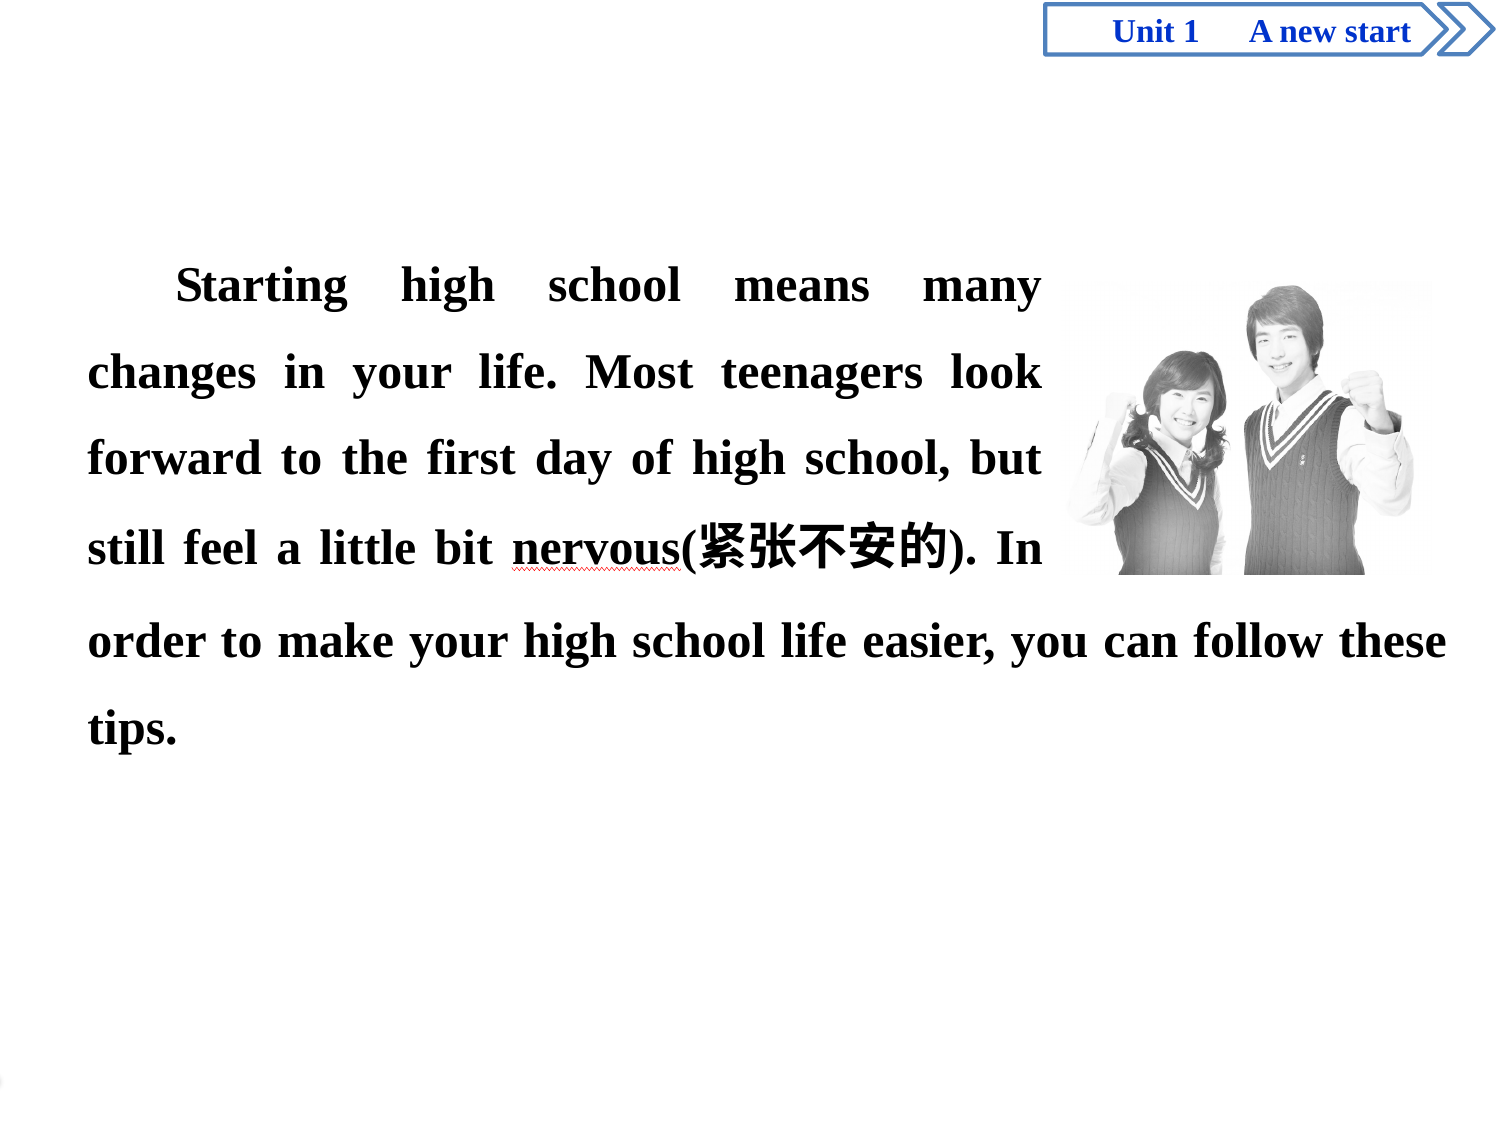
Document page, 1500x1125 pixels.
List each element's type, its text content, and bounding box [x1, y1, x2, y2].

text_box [86, 255, 1448, 854]
text_box Unit 1 A new start [1043, 2, 1449, 57]
text_box [1436, 1, 1496, 57]
